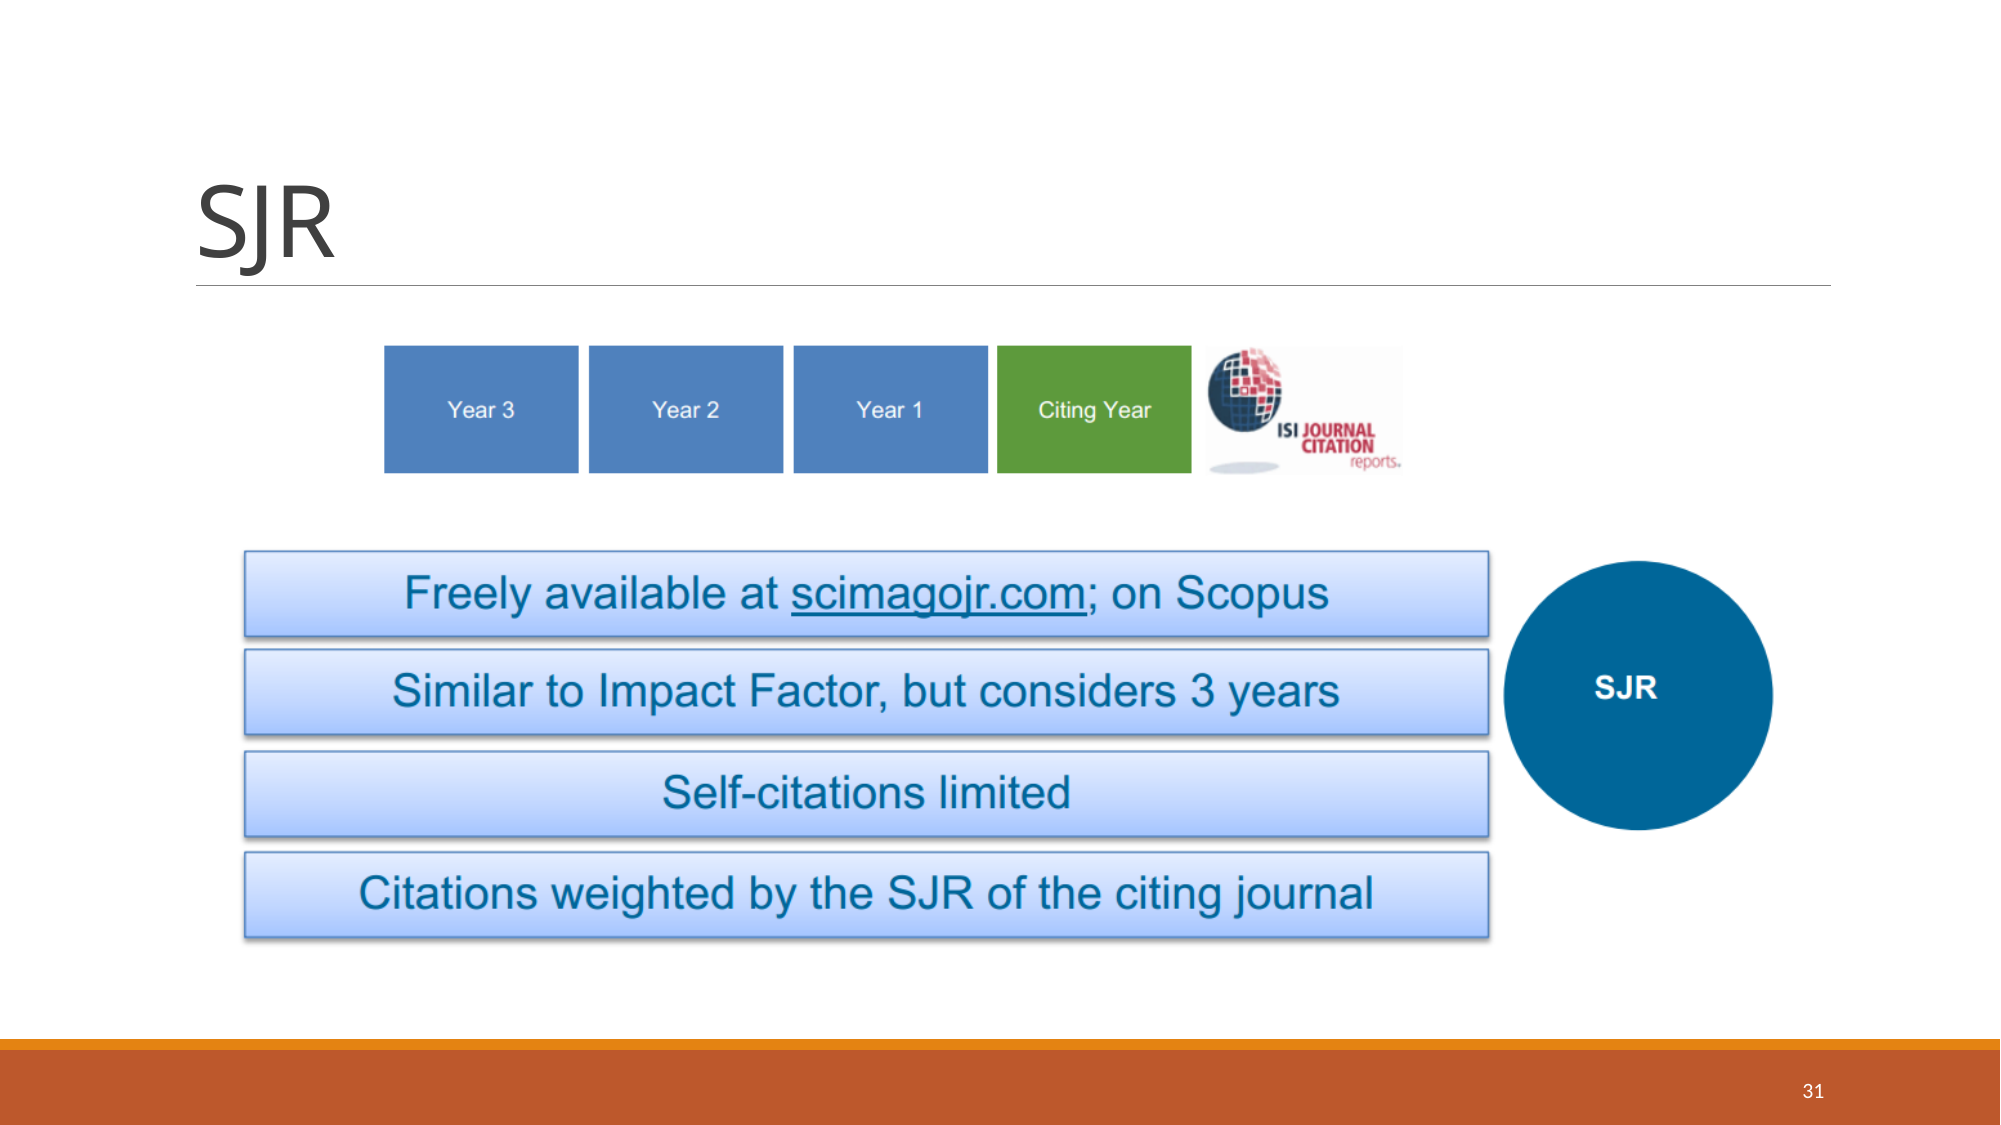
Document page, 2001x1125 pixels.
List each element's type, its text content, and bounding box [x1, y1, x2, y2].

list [181, 302, 1829, 964]
slide_number 31 [1624, 1059, 1840, 1120]
title SJR [180, 47, 1830, 285]
